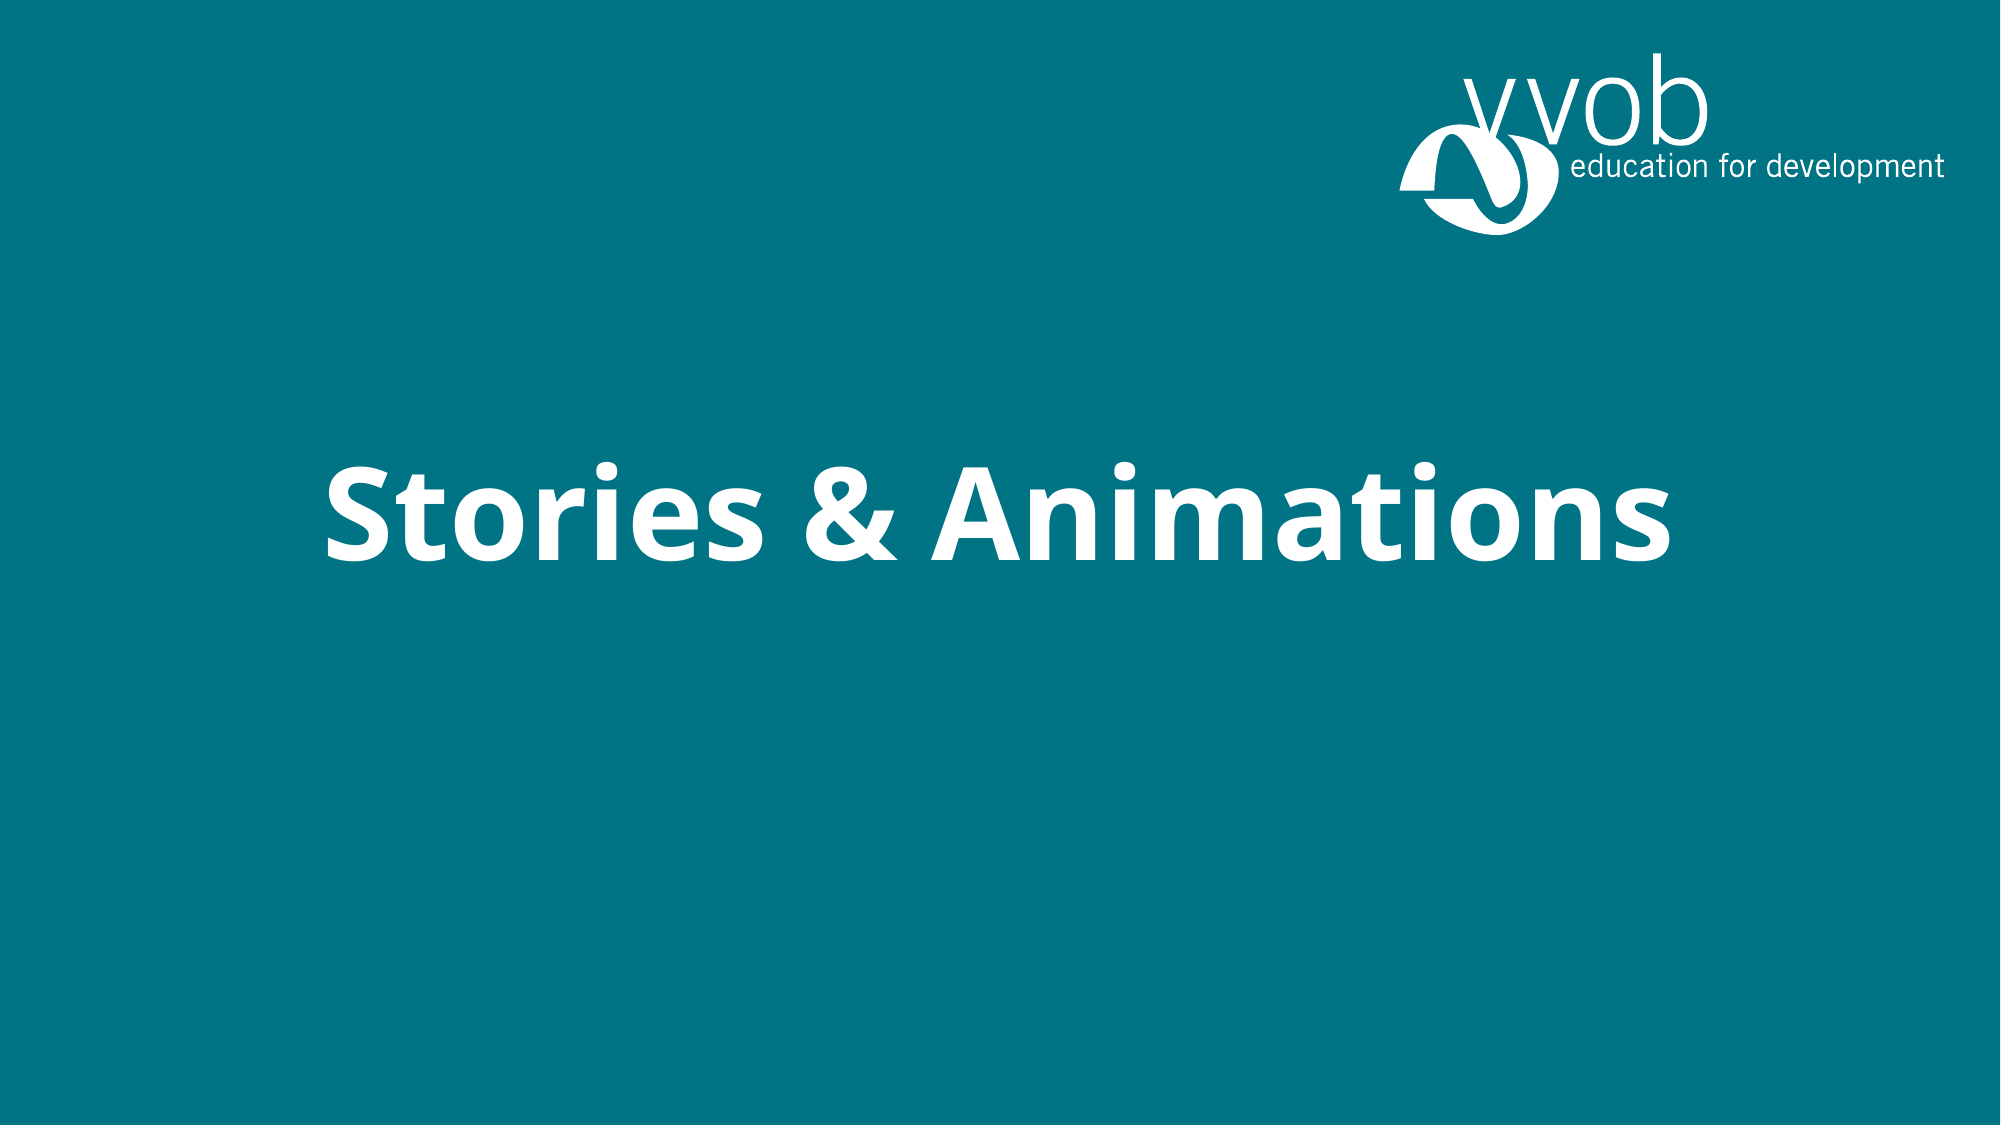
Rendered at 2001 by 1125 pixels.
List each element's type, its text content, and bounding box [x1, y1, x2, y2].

title Stories & Animations [136, 441, 1862, 740]
